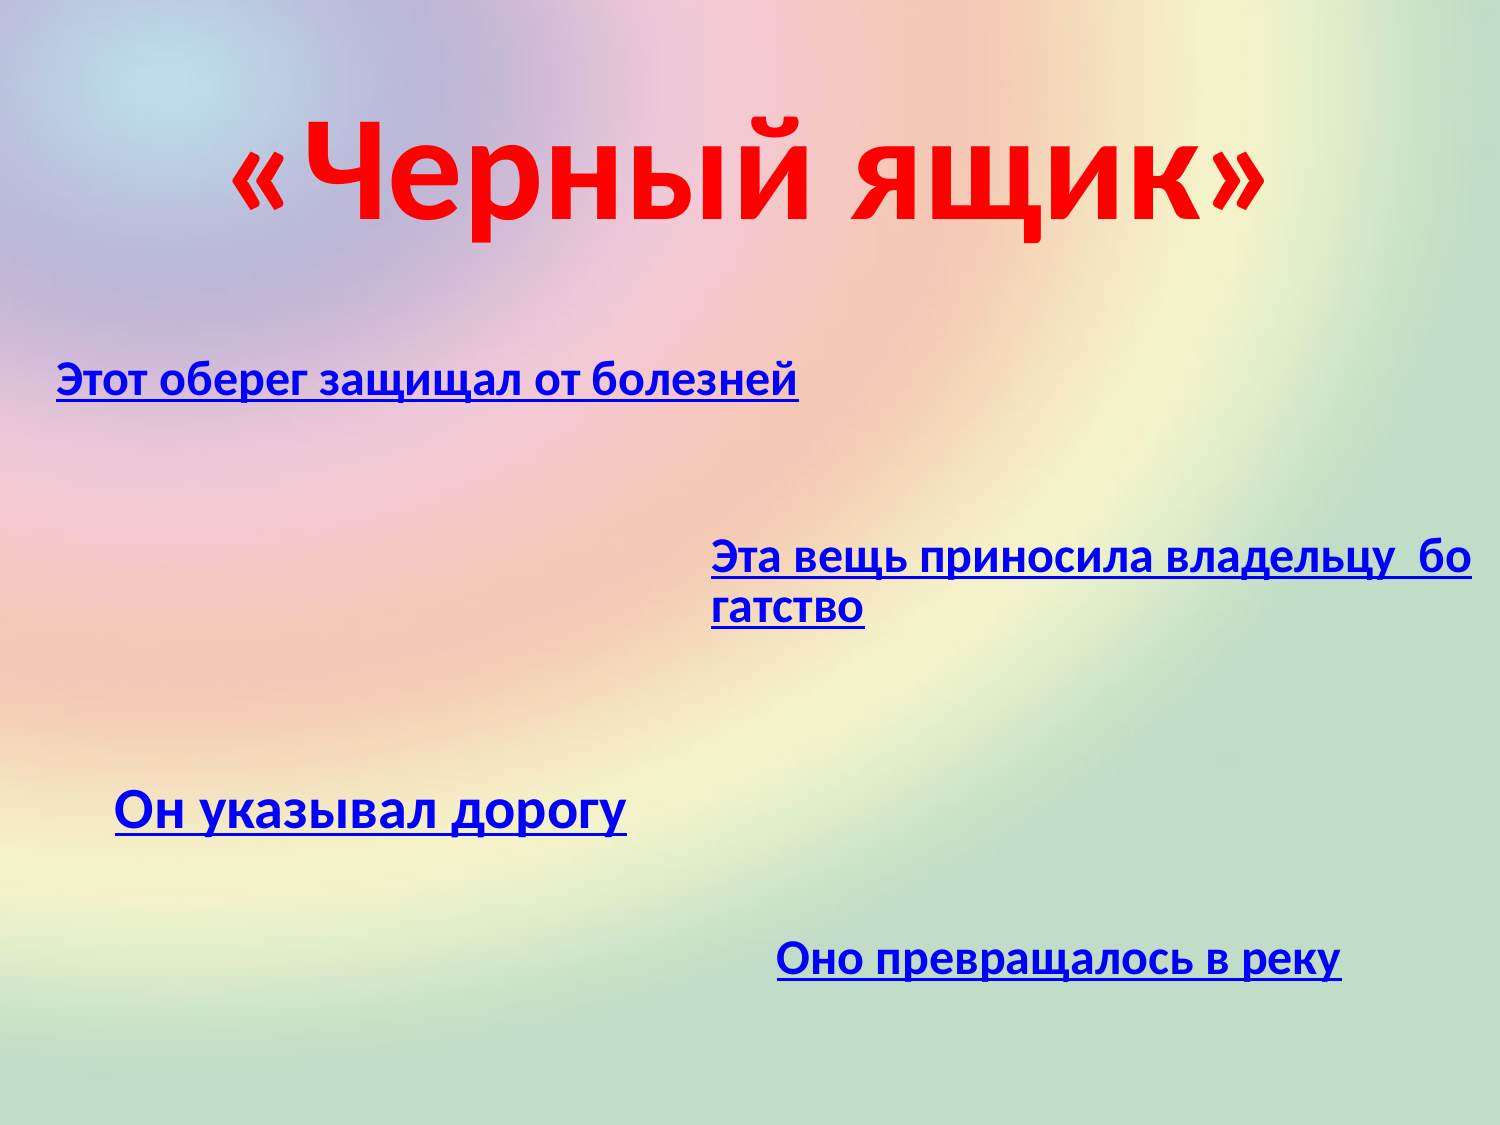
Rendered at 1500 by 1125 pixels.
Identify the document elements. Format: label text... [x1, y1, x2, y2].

title «Черный ящик» [76, 66, 1427, 254]
text_box Он указывал дорогу [100, 763, 857, 848]
picture [0, 0, 1500, 1125]
text_box Эта вещь приносила владельцу богатство [696, 515, 1500, 590]
text_box Этот оберег защищал от болезней [41, 338, 880, 413]
text_box Оно превращалось в реку [761, 916, 1400, 992]
